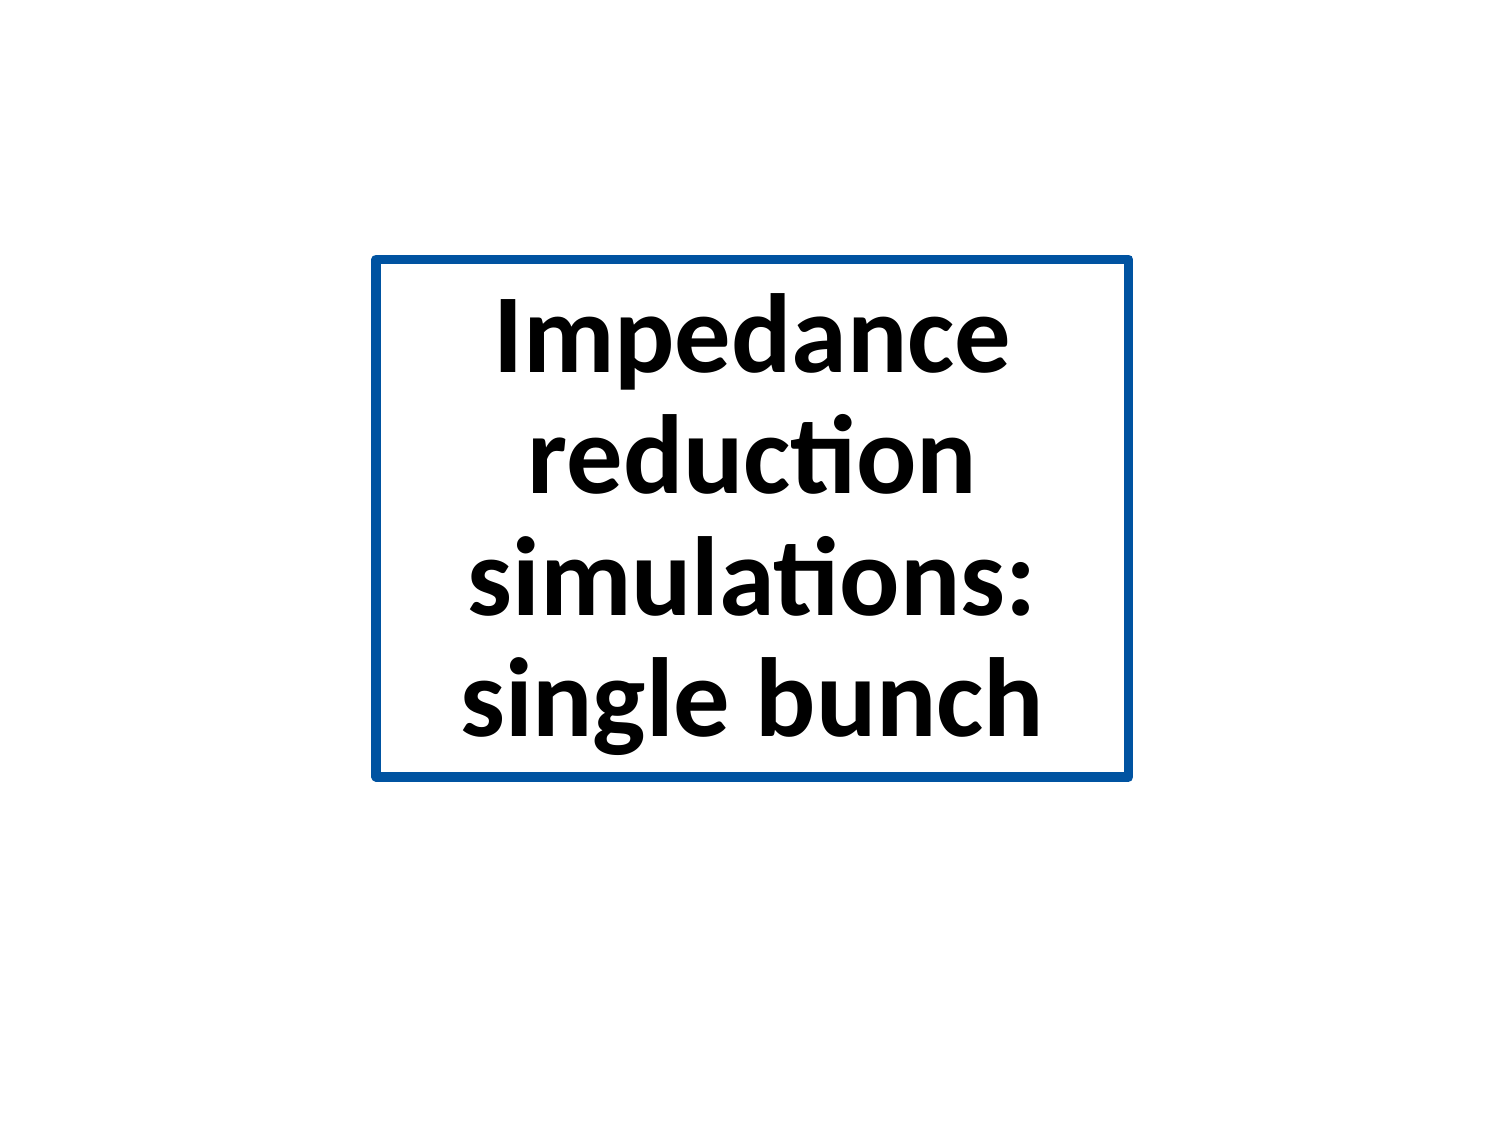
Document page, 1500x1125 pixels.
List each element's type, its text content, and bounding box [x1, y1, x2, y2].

title Impedance reduction simulations: single bunch [375, 258, 1130, 778]
